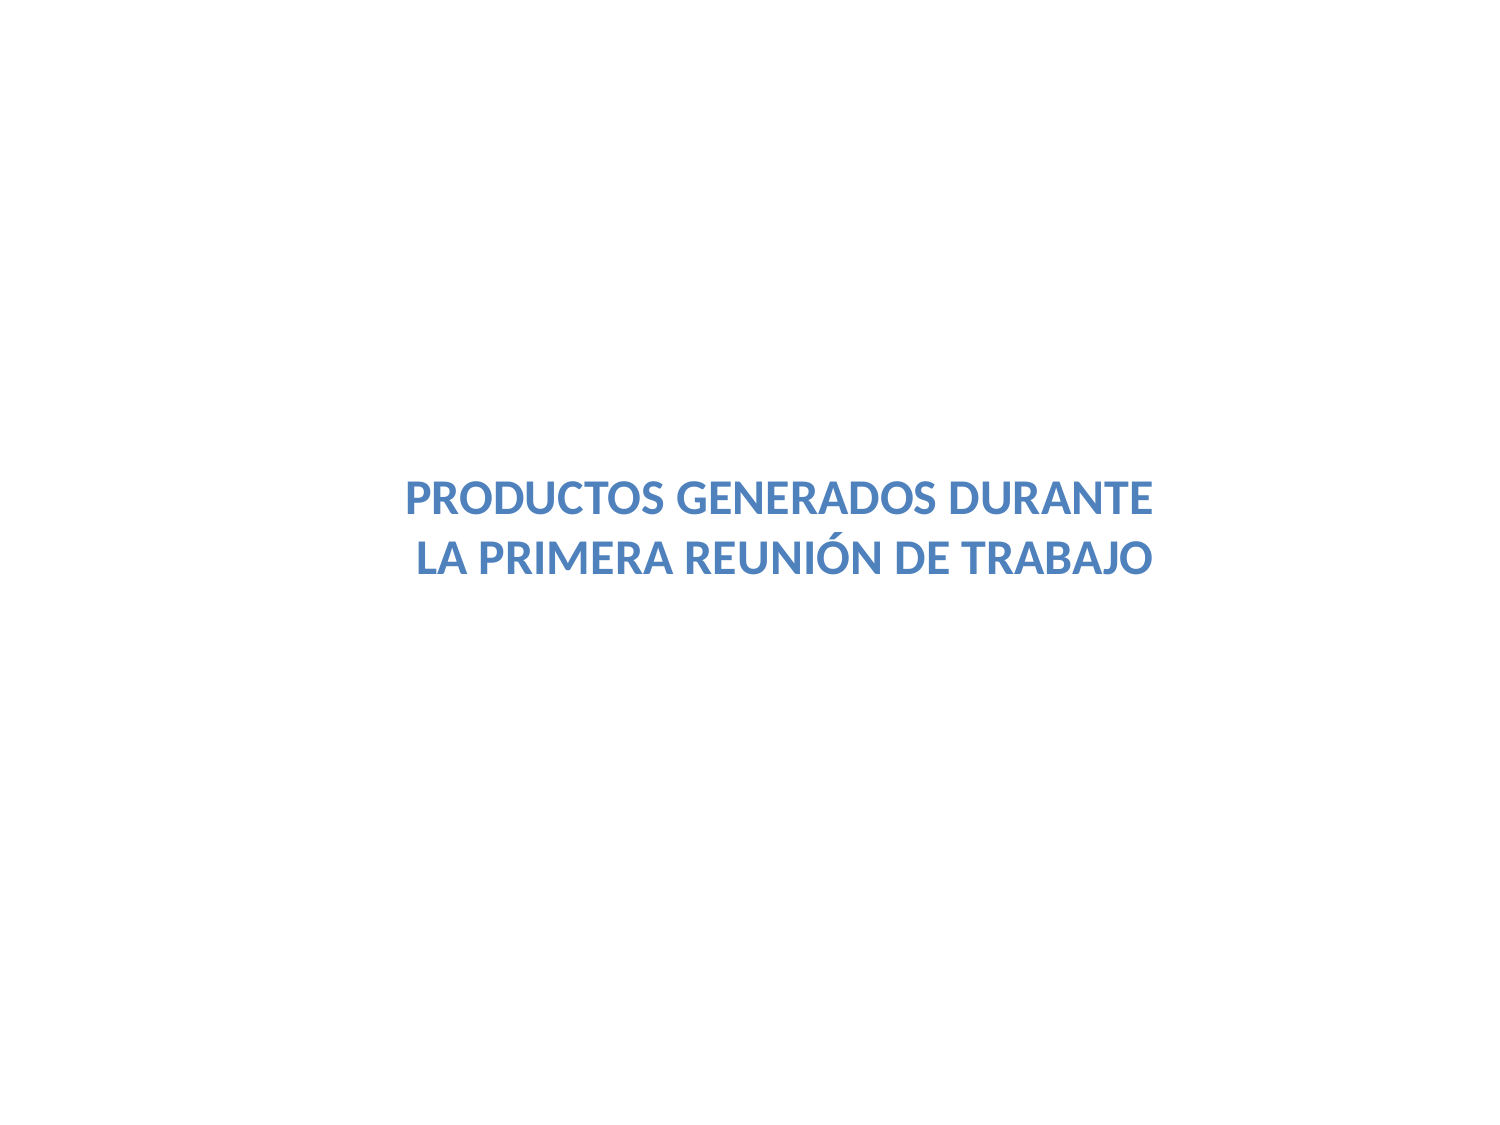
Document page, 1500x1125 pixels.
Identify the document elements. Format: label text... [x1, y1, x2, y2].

text_box Productos generados durante la PRIMERA reunión de trabajo [128, 456, 1442, 592]
